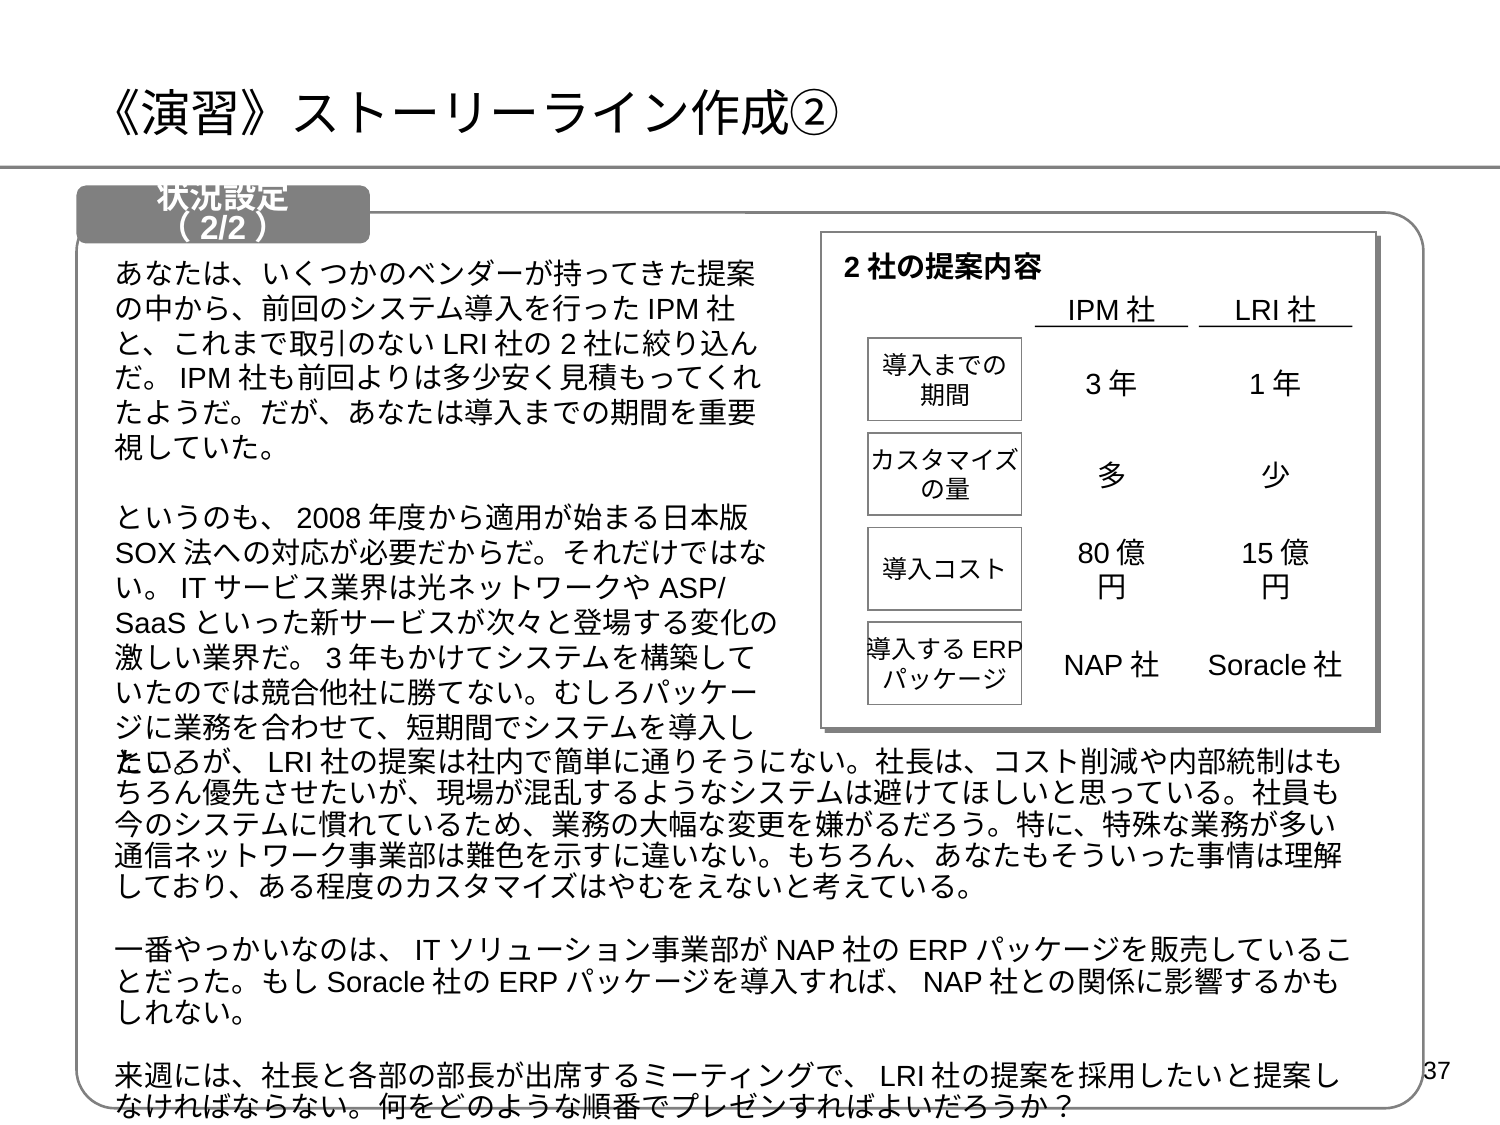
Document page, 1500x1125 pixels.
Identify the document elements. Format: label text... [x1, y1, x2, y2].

text_box 15億円 [1213, 526, 1338, 612]
text_box [820, 231, 1376, 729]
text_box 多 [1049, 449, 1174, 500]
text_box Soracle社 [1186, 638, 1365, 689]
text_box 導入するERP パッケージ [868, 621, 1022, 705]
text_box 80億円 [1049, 526, 1174, 612]
text_box 少 [1213, 449, 1338, 500]
text_box 導入までの 期間 [868, 338, 1022, 421]
title 《演習》ストーリーライン作成② [75, 74, 1424, 150]
text_box 2社の提案内容 [829, 240, 1058, 292]
text_box LRI社 [1202, 290, 1349, 326]
text_box IPM社 [1038, 290, 1186, 326]
text_box 状況設定（2/2） [76, 185, 370, 244]
text_box 導入コスト [868, 527, 1022, 610]
text_box カスタマイズ の量 [868, 432, 1022, 516]
text_box 1年 [1234, 357, 1317, 408]
slide_number 36 [1417, 1046, 1467, 1092]
text_box NAP社 [1022, 638, 1186, 689]
text_box あなたは、いくつかのベンダーが持ってきた提案の中から、前回のシステム導入を行ったIPM社と、これまで取引のないLRI社の2社に絞り込んだ。IPM社も前回よりは多少安く見積もってくれたようだ。だが、あなたは導入までの期間を重要視していた。 というのも、2008年度から適用が始まる日本版SOX法への対応が必要だからだ。それだけではない。ITサービス業界は光ネットワークやASP/SaaSといった新サービスが次々と登場する変化の激しい業界だ。3年もかけてシステムを構築していたのでは競合他社に勝てない。むしろパッケージに業務を合わせて、短期間でシステムを導入したい。 [100, 247, 798, 739]
text_box 3年 [1070, 357, 1153, 408]
text_box ところが、LRI社の提案は社内で簡単に通りそうにない。社長は、コスト削減や内部統制はもちろん優先させたいが、現場が混乱するようなシステムは避けてほしいと思っている。社員も今のシステムに慣れているため、業務の大幅な変更を嫌がるだろう。特に、特殊な業務が多い通信ネットワーク事業部は難色を示すに違いない。もちろん、あなたもそういった事情は理解しており、ある程度のカスタマイズはやむをえないと考えている。 一番やっかいなのは、ITソリューション事業部がNAP社のERPパッケージを販売していることだった。もしSoracle社のERPパッケージを導入すれば、NAP社との関係に影響するかもしれない。 来週には、社長と各部の部長が出席するミーティングで、LRI社の提案を採用したいと提案しなければならない。何をどのような順番でプレゼンすればよいだろうか？ [100, 739, 1376, 1125]
text_box [76, 212, 1424, 1109]
